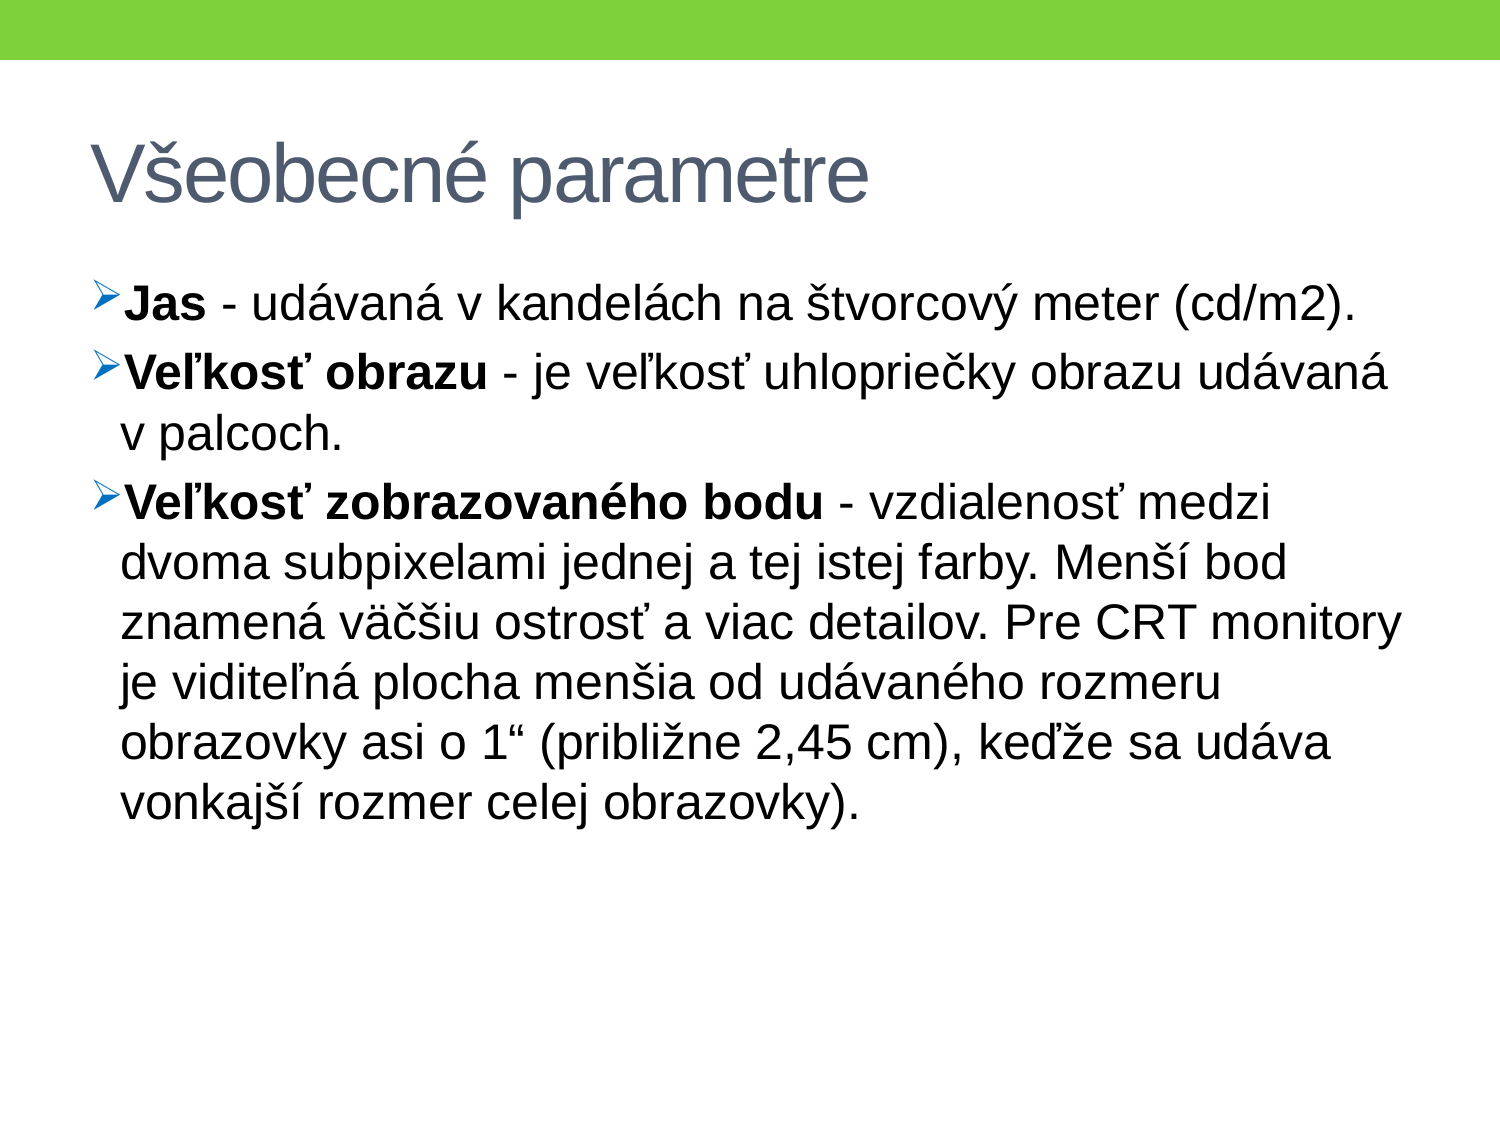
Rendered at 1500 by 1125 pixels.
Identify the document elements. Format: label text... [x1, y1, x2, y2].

title Všeobecné parametre [75, 87, 1425, 250]
list Jas - udávaná v kandelách na štvorcový meter (cd/m2). Veľkosť obrazu - je veľkosť uhlopriečky obrazu udávaná v palcoch. Veľkosť zobrazovaného bodu - vzdialenosť medzi dvoma subpixelami jednej a tej istej farby. Menší bod znamená väčšiu ostrosť a viac detailov. Pre CRT monitory je viditeľná plocha menšia od udávaného rozmeru obrazovky asi o 1“ (približne 2,45 cm), keďže sa udáva vonkajší rozmer celej obrazovky). [75, 262, 1425, 1063]
